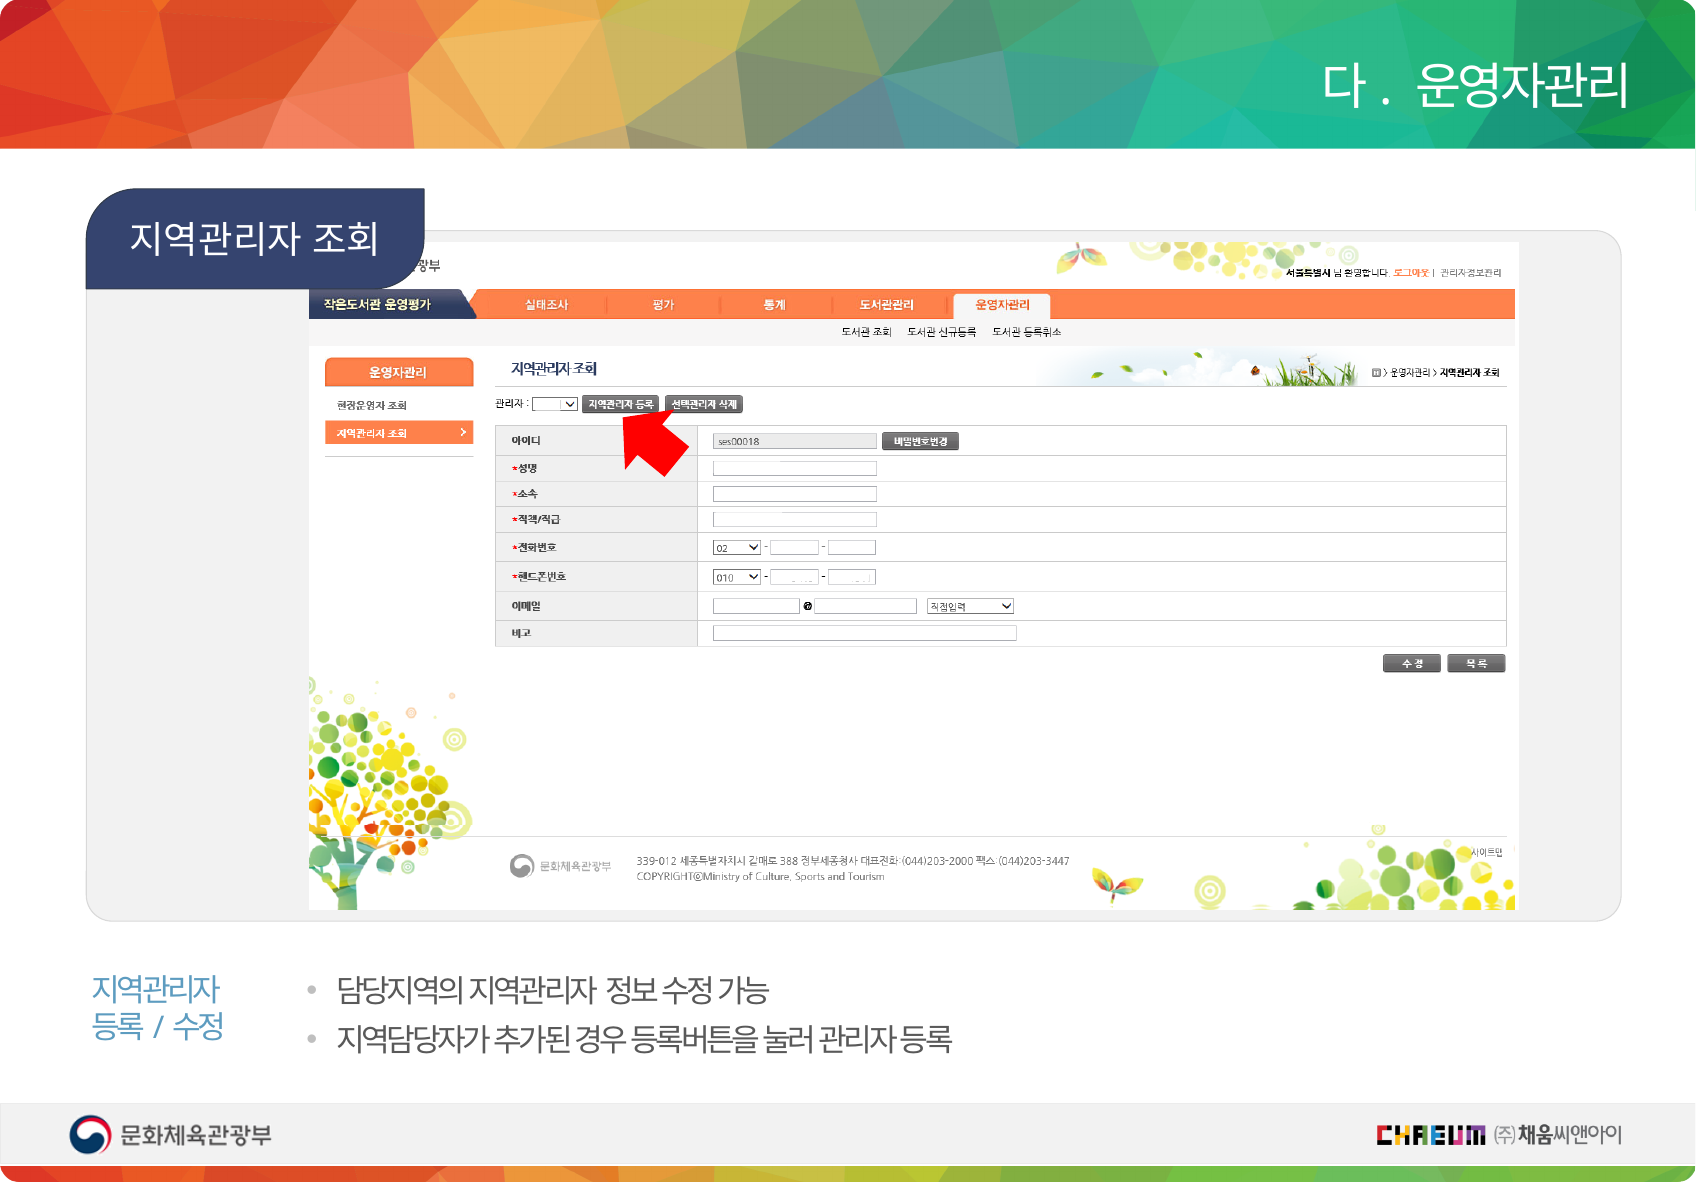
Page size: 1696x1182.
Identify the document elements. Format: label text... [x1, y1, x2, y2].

text_box [84, 228, 1624, 924]
text_box 지역관리자 등록/수정 [75, 961, 243, 1054]
picture [1377, 1124, 1621, 1145]
picture [0, 0, 1696, 148]
text_box 담당지역의 지역관리자 정보 수정 가능 지역담당자가 추가된 경우 등록버튼을 눌러 관리자 등록 [290, 952, 1539, 1066]
picture [61, 1110, 279, 1160]
text_box 지역관리자 조회 [84, 186, 427, 291]
picture [309, 241, 1520, 910]
picture [0, 1164, 1696, 1182]
text_box 다. 운영자관리 [1321, 54, 1633, 115]
